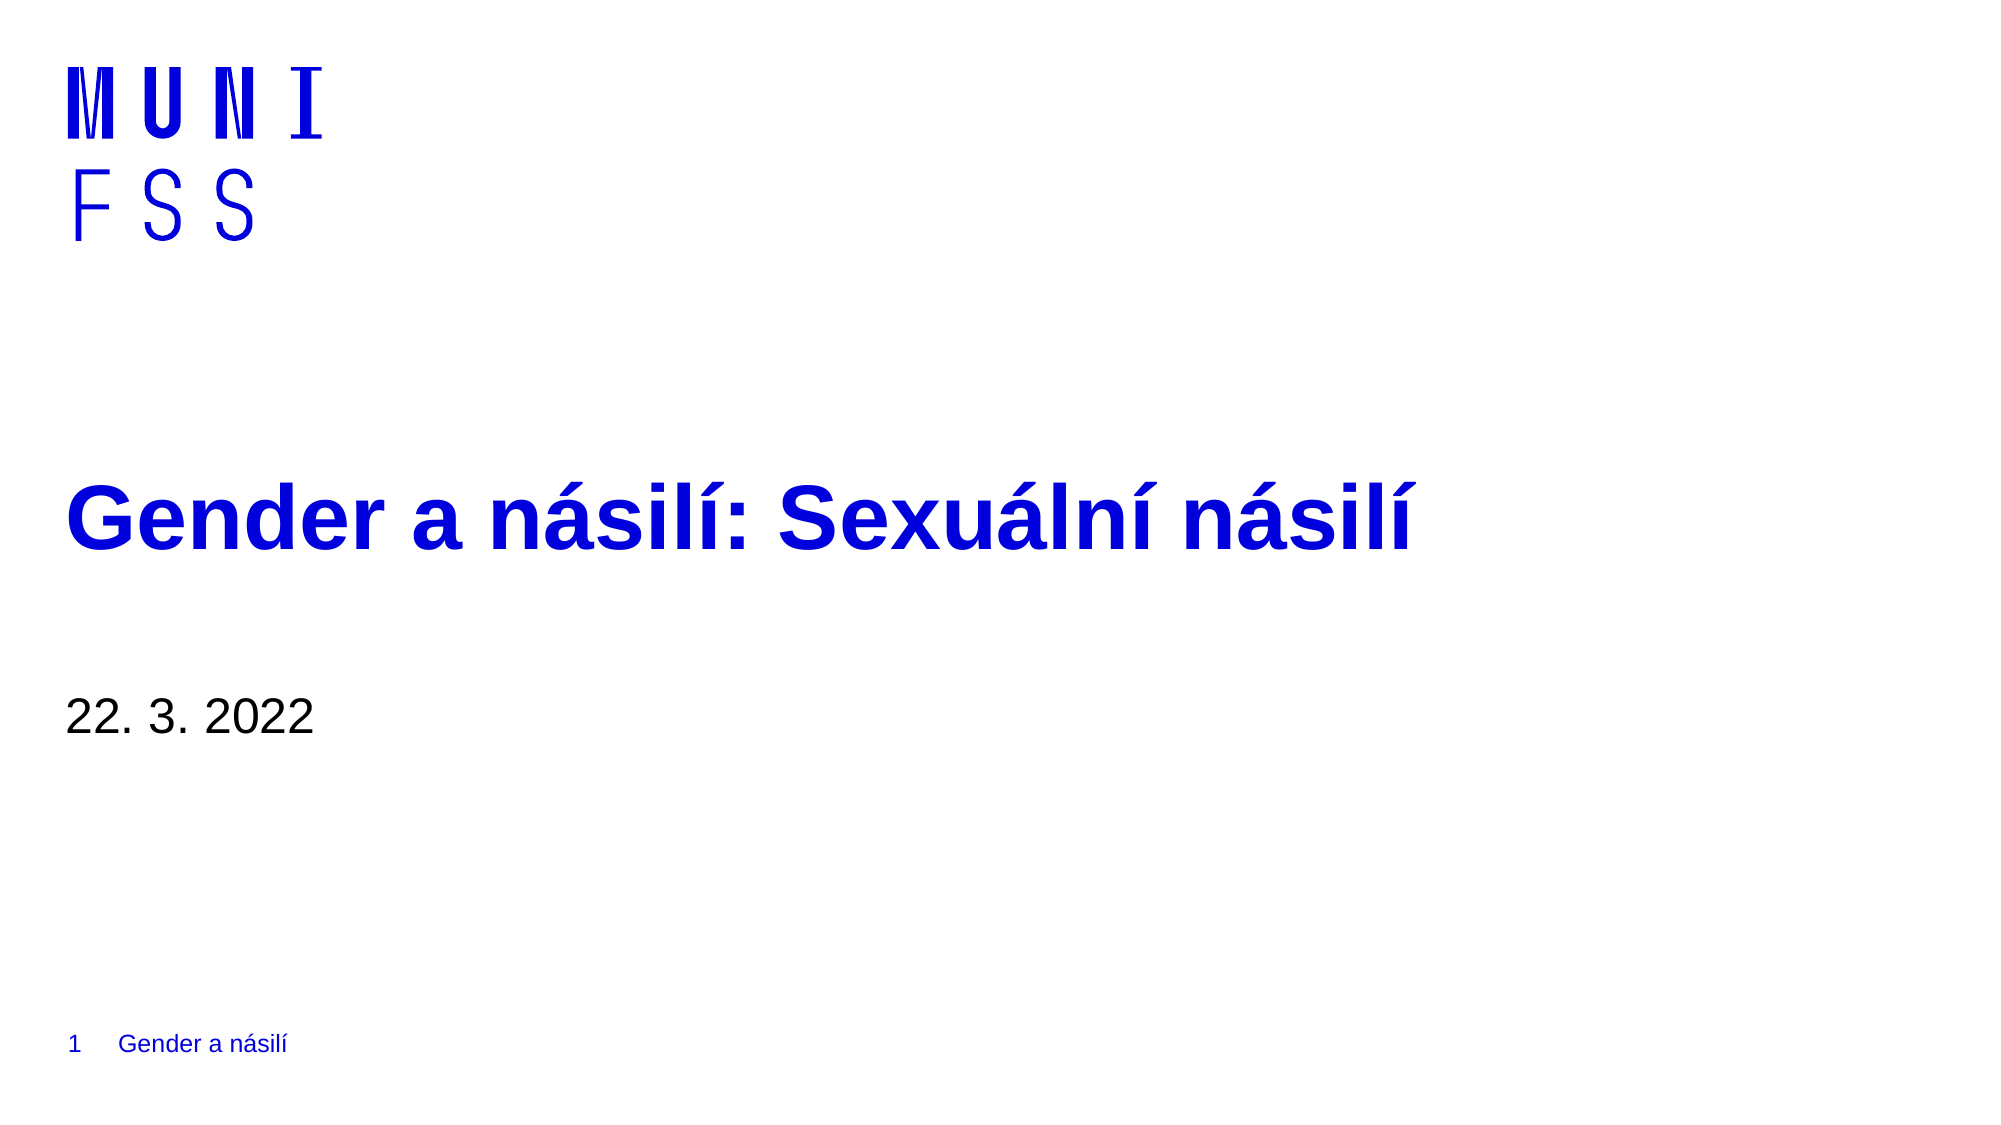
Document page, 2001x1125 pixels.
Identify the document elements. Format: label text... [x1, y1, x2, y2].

subtitle 22. 3. 2022 [65, 675, 1930, 790]
footer Gender a násilí [118, 1021, 1418, 1063]
slide_number 1 [67, 1021, 110, 1063]
title Gender a násilí: Sexuální násilí [65, 475, 1930, 668]
